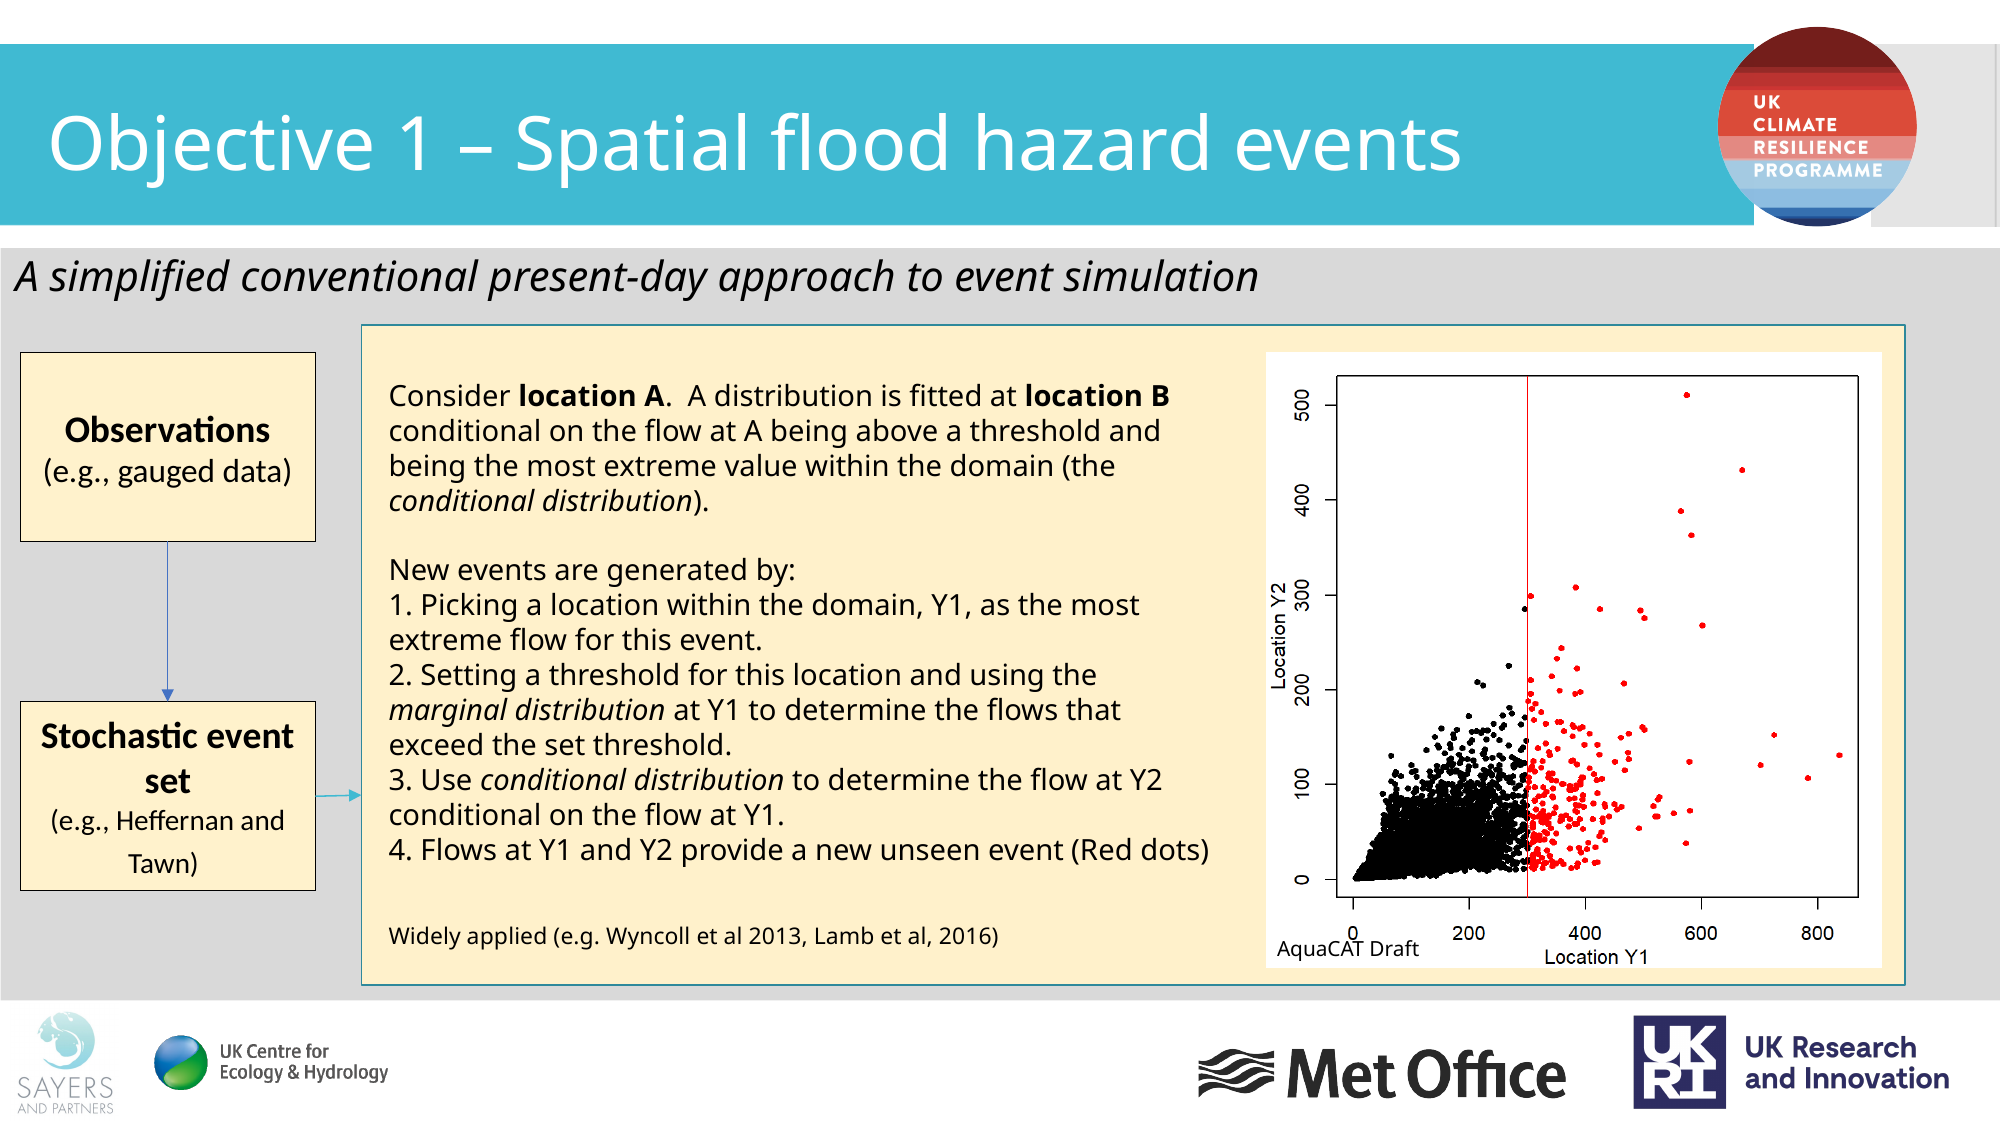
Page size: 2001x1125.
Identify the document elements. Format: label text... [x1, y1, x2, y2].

text_box Consider location A. A distribution is fitted at location B conditional on the flow at A being above a threshold and being the most extreme value within the domain (the conditional distribution). New events are generated by: 1. Picking a location within the domain, Y1, as the most extreme flow for this event. 2. Setting a threshold for this location and using the marginal distribution at Y1 to determine the flows that exceed the set threshold. 3. Use conditional distribution to determine the flow at Y2 conditional on the flow at Y1. 4. Flows at Y1 and Y2 provide a new unseen event (Red dots) Widely applied (e.g. Wyncoll et al 2013, Lamb et al, 2016) [373, 369, 1229, 957]
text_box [19, 352, 316, 891]
picture [0, 11, 2000, 244]
picture [1266, 352, 1882, 968]
picture [1633, 1015, 1950, 1110]
picture [136, 1015, 389, 1090]
picture [10, 1003, 119, 1122]
text_box A simplified conventional present-day approach to event simulation [0, 248, 2000, 1001]
text_box [361, 324, 1906, 986]
picture [1148, 1000, 1616, 1125]
text_box AquaCAT Draft [1262, 928, 1435, 969]
